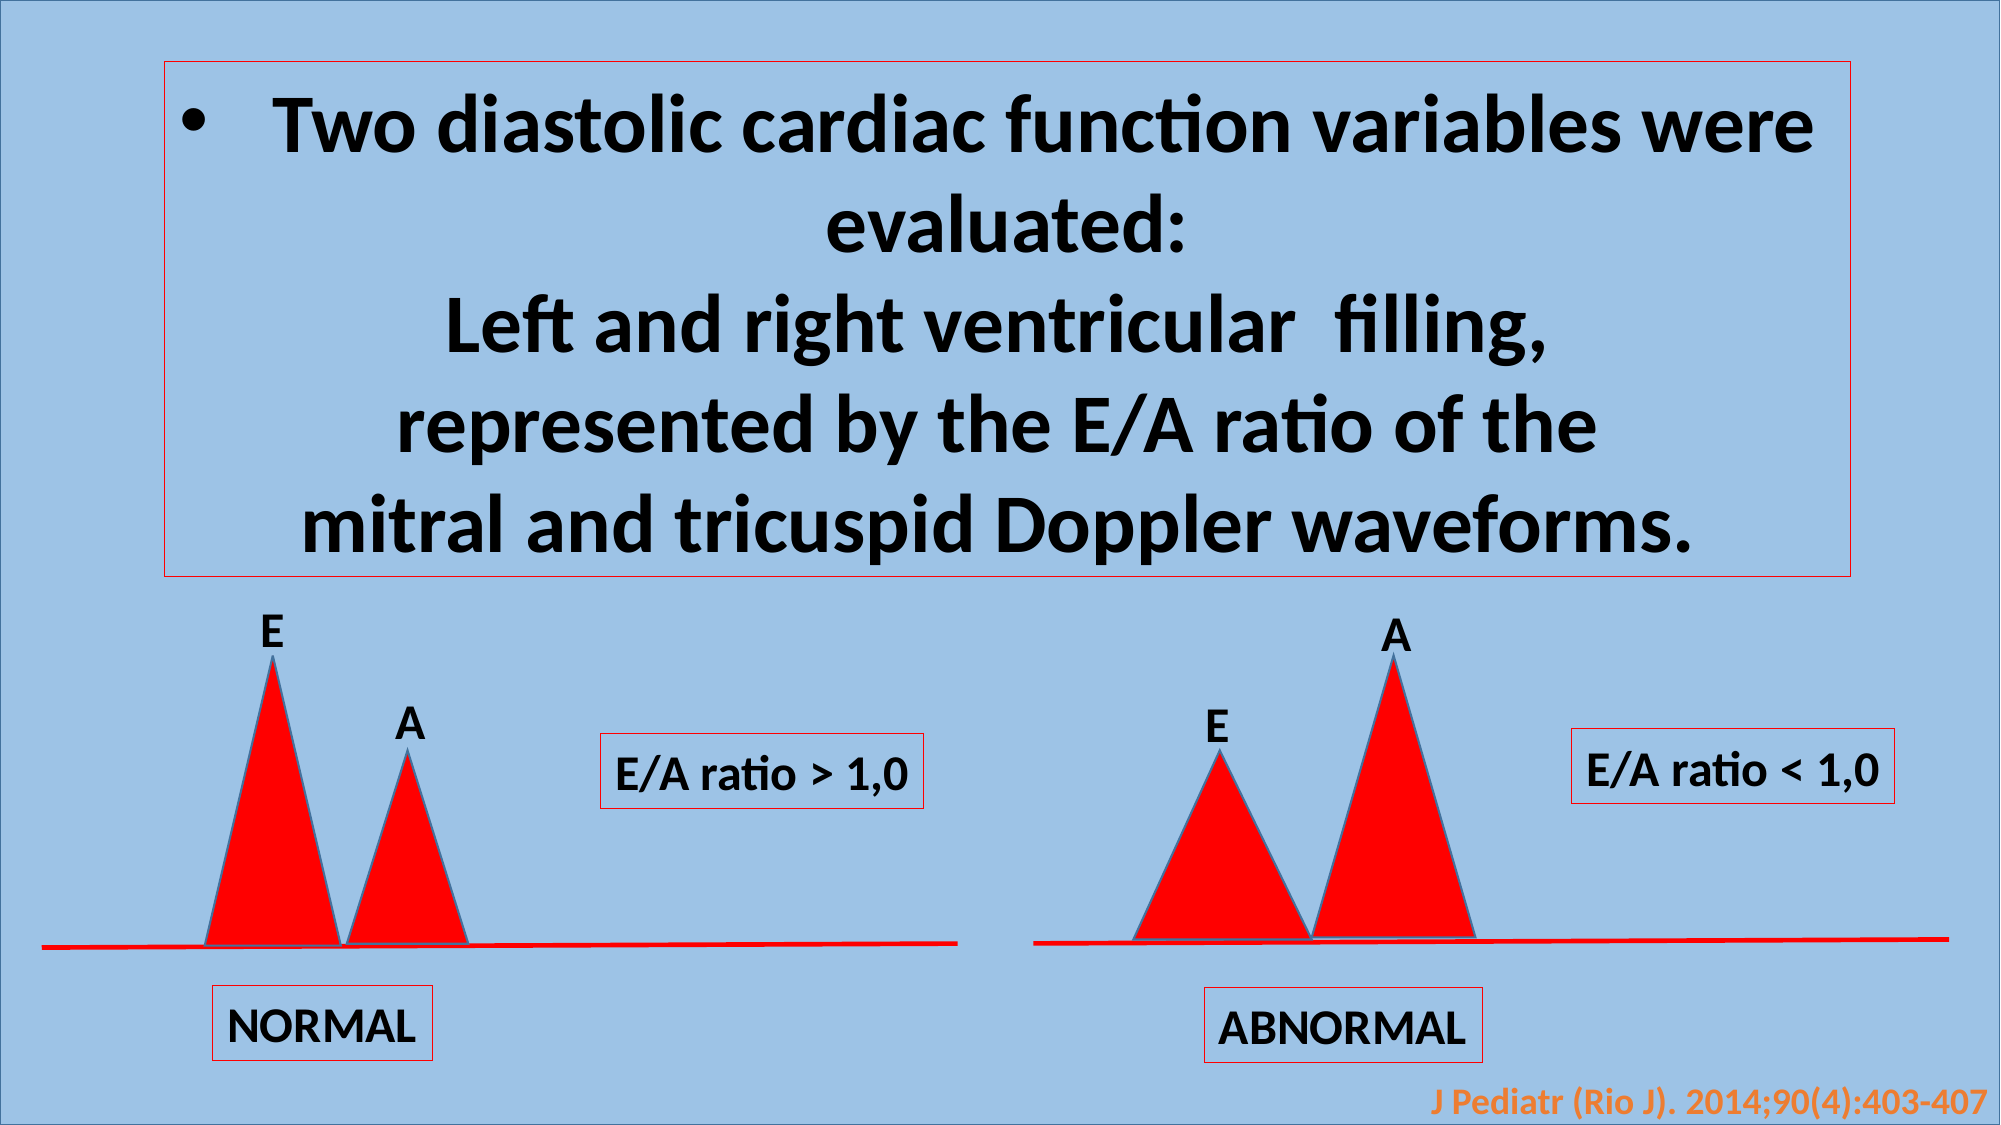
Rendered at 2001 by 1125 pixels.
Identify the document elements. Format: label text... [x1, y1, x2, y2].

text_box ABNORMAL [1204, 987, 1483, 1063]
text_box E [1190, 684, 1246, 760]
text_box J Pediatr (Rio J). 2014;90(4):403-407 [1416, 1069, 2000, 1125]
text_box [1132, 760, 1311, 939]
text_box E/A ratio < 1,0 [1571, 728, 1895, 804]
text_box [0, 0, 2000, 1125]
text_box NORMAL [212, 985, 433, 1061]
text_box [1310, 669, 1477, 939]
text_box [26, 17, 1978, 1100]
text_box A [1366, 594, 1427, 669]
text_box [41, 943, 958, 948]
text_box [1033, 939, 1950, 944]
